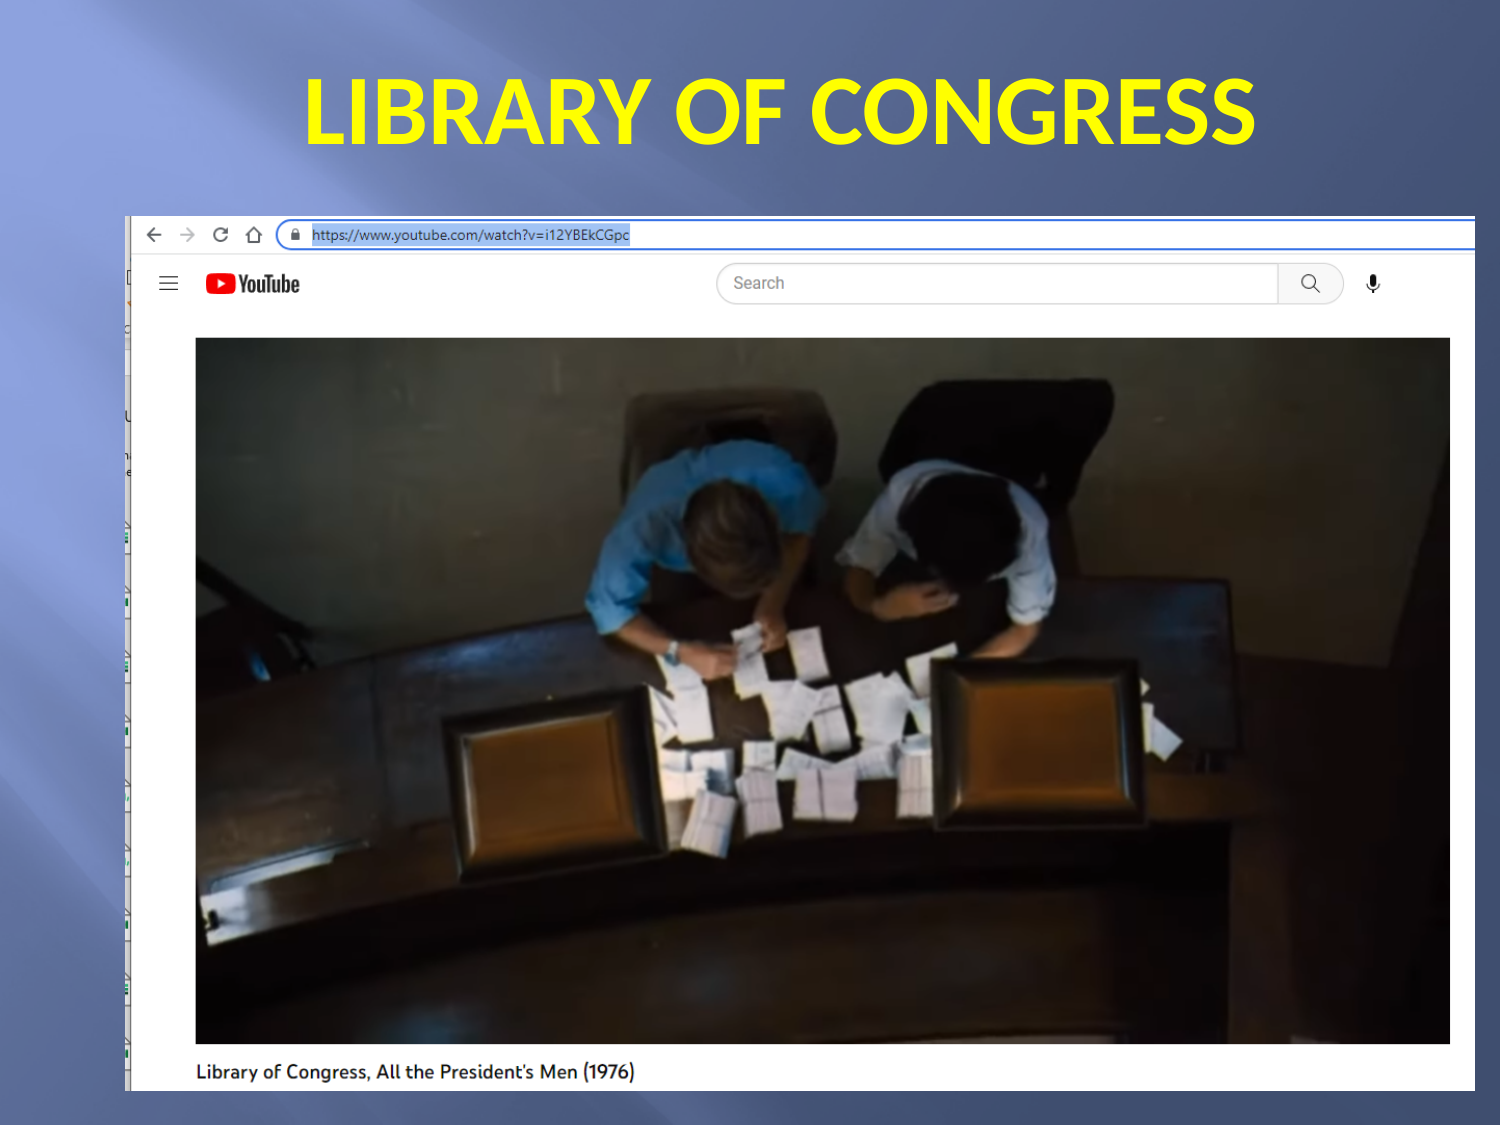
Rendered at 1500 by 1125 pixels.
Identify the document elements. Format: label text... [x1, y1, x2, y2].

title Library of Congress [106, 4, 1457, 165]
subtitle http://www.bbc.com/news/blogs-trending-42724320 [52, 653, 775, 1125]
picture [124, 215, 1476, 1091]
